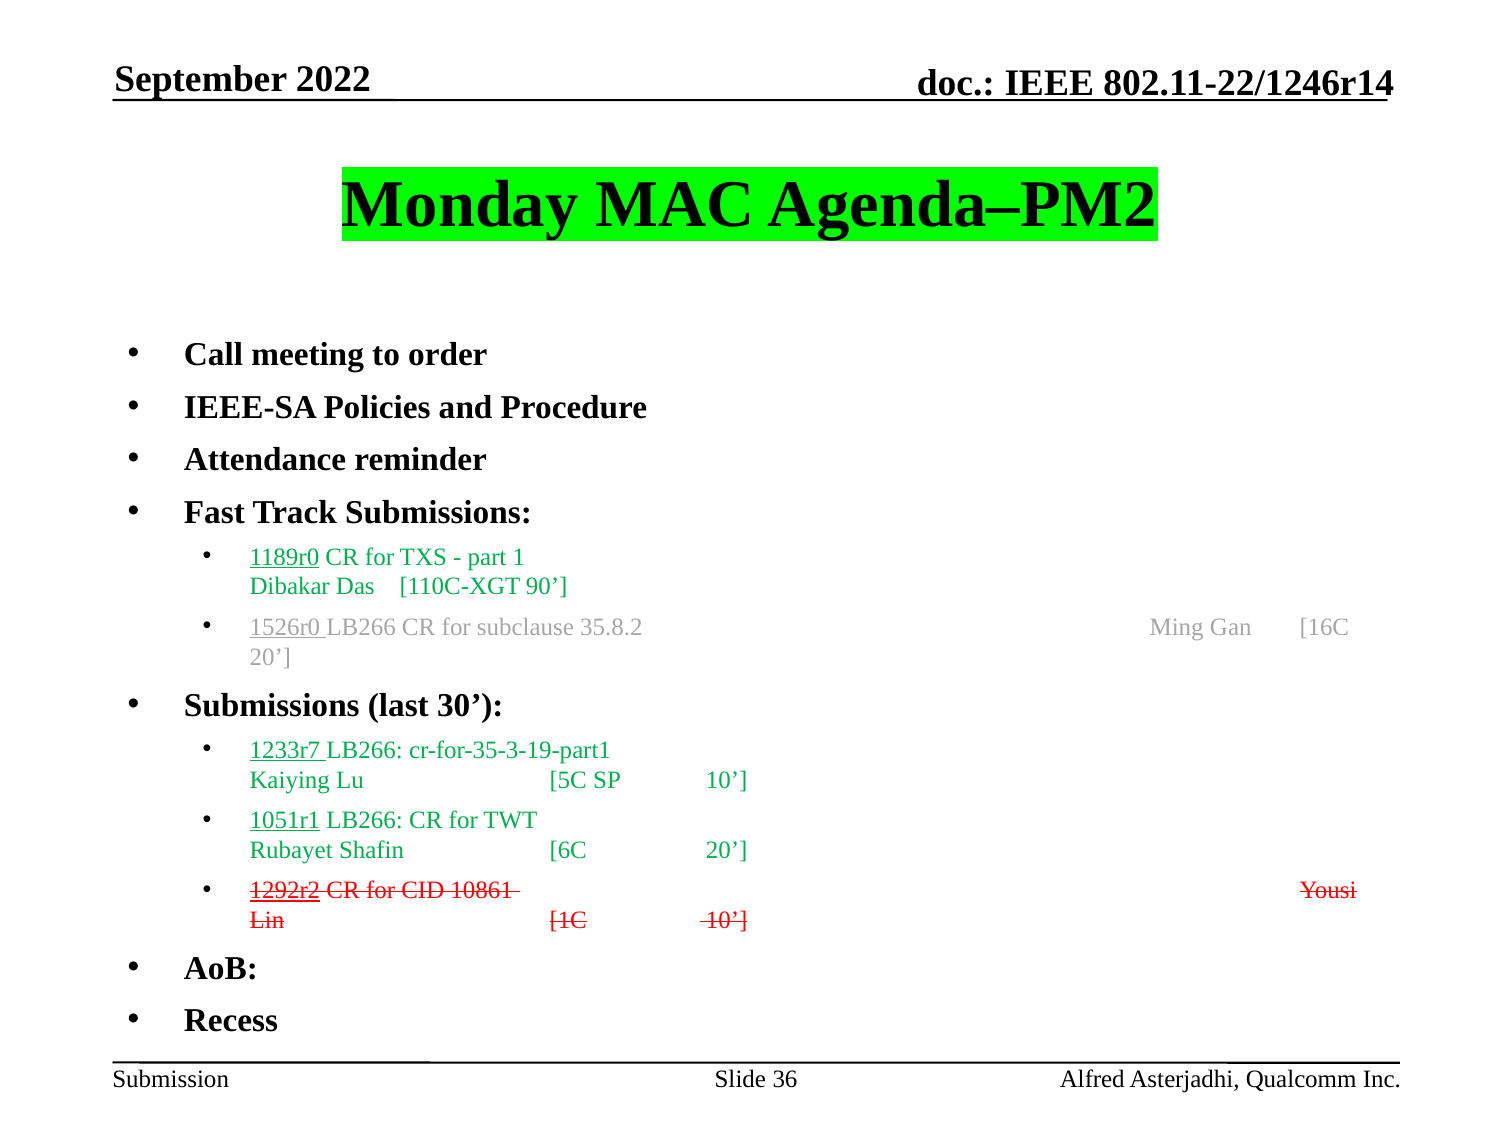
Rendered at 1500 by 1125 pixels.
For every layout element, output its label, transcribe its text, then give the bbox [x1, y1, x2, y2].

title Monday MAC Agenda–PM2 [112, 112, 1388, 288]
slide_number Slide 36 [712, 1061, 800, 1123]
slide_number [114, 54, 423, 100]
list Call meeting to order IEEE-SA Policies and Procedure Attendance reminder Fast Track Submissions: 1189r0 CR for TXS - part 1 Dibakar Das [110C-XGT 90’] 1526r0 LB266 CR for subclause 35.8.2 Ming Gan [16C 20’] Submissions (last 30’): 1233r7 LB266: cr-for-35-3-19-part1 Kaiying Lu [5C SP 10’] 1051r1 LB266: CR for TWT Rubayet Shafin [6C 20’] 1292r2 CR for CID 10861 Yousi Lin [1C 10’] AoB: Recess [112, 324, 1388, 1000]
footer Alfred Asterjadhi, Qualcomm Inc. [878, 1061, 1402, 1093]
